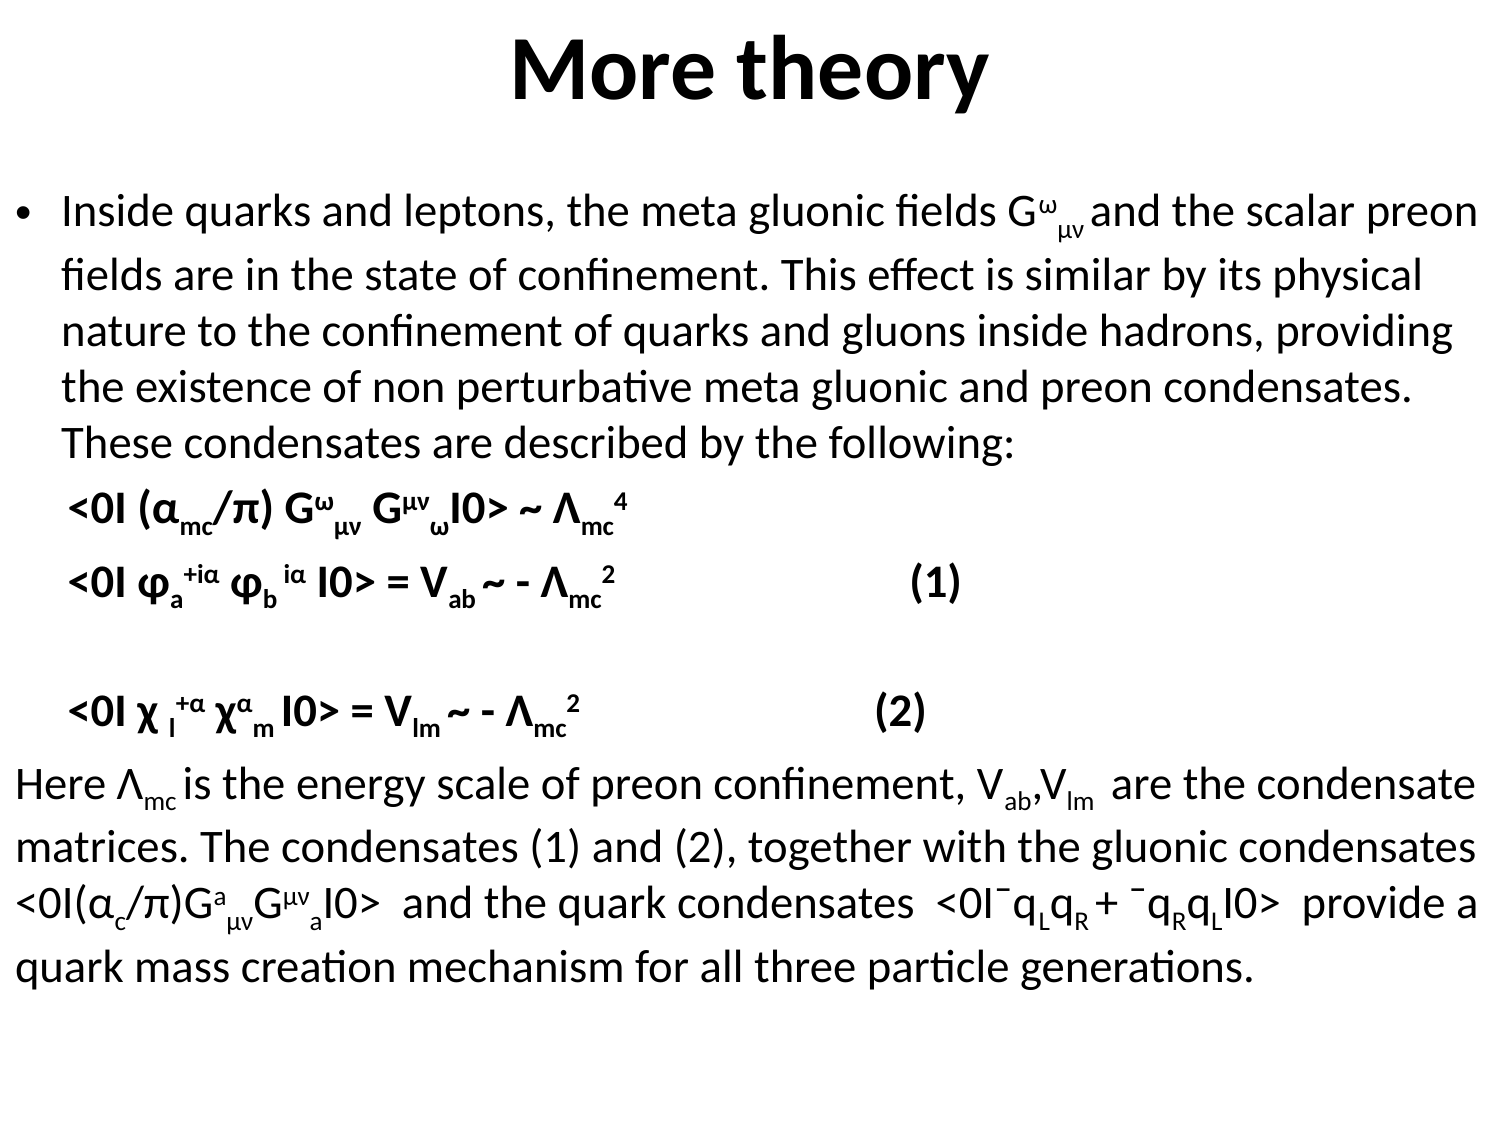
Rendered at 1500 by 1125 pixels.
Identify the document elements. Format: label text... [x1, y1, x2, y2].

title More theory [75, 0, 1425, 126]
list Inside quarks and leptons, the meta gluonic fields Gωμν and the scalar preon fields are in the state of confinement. This effect is similar by its physical nature to the confinement of quarks and gluons inside hadrons, providing the existence of non perturbative meta gluonic and preon condensates. These condensates are described by the following: <0I (αmc/π) Gωμν GμνωI0> ~ Λmc4 <0I φa+iα φb iα I0> = Vab ~ - Λmc2 (1) <0I χ l+α χαm I0> = Vlm ~ - Λmc2 (2) Here Λmc is the energy scale of preon confinement, Vab,Vlm are the condensate matrices. The condensates (1) and (2), together with the gluonic condensates <0I(αc/π)GaμνGμνaI0> and the quark condensates <0I¯qLqR + ¯qRqLI0> provide a quark mass creation mechanism for all three particle generations. [0, 172, 1500, 1125]
